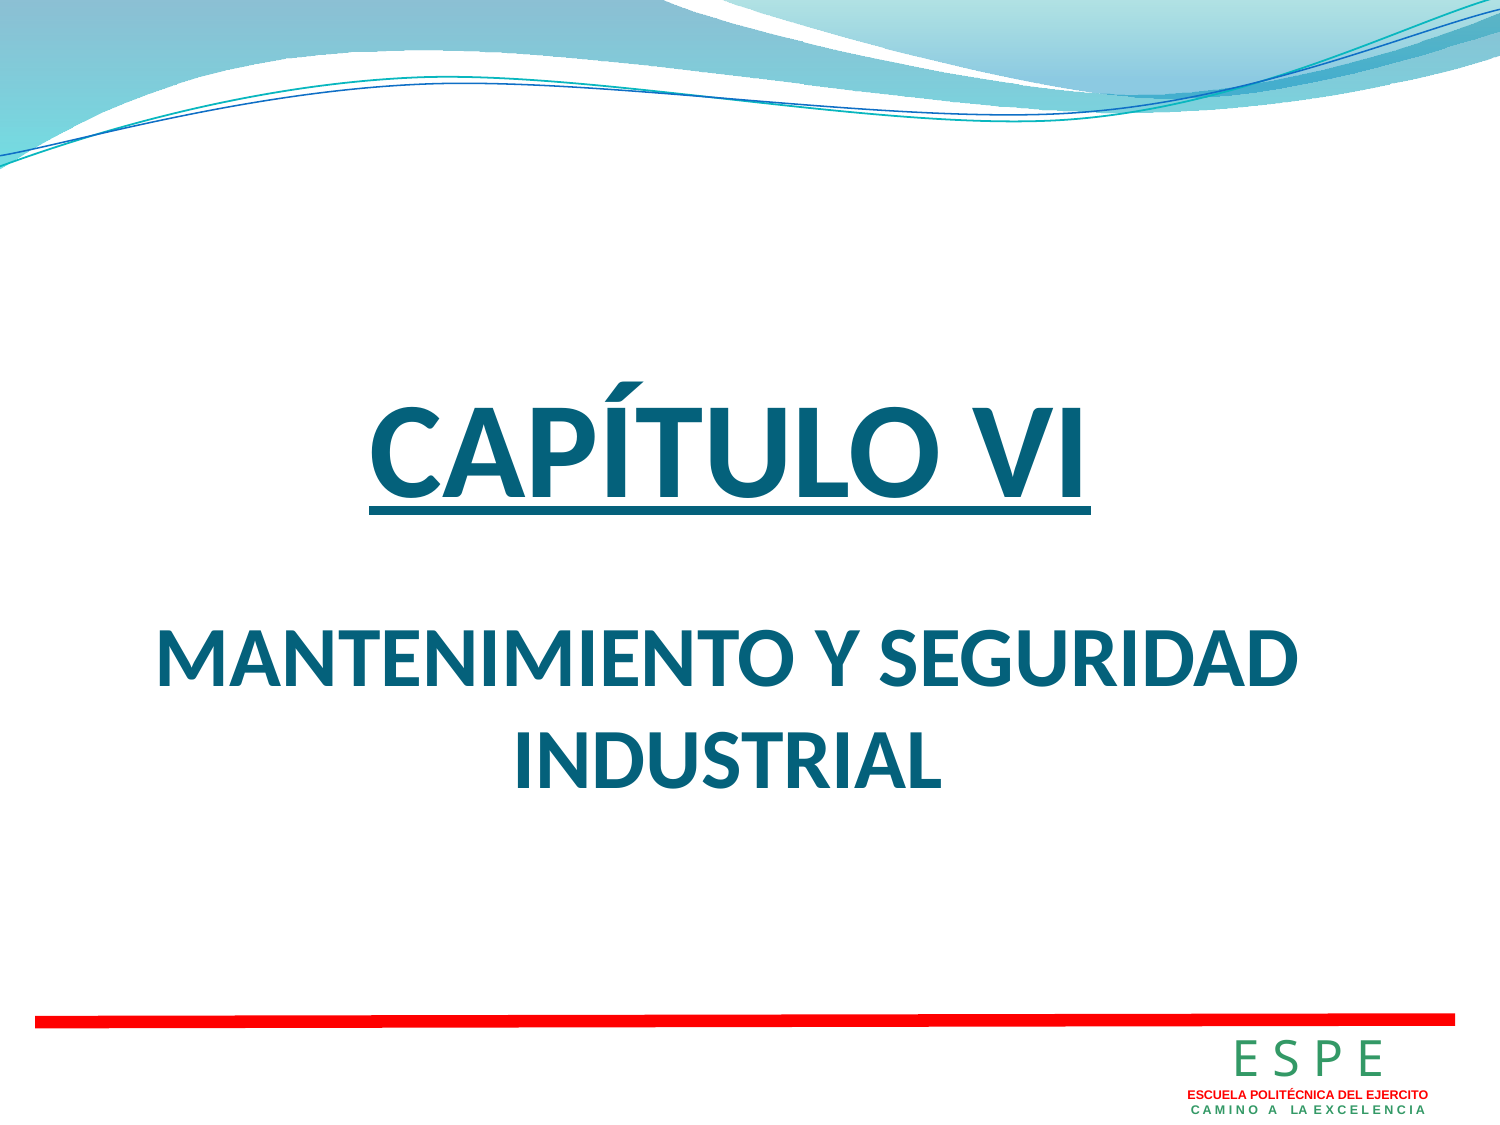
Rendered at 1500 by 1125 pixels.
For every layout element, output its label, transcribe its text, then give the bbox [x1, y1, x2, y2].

subtitle MANTENIMIENTO Y SEGURIDAD INDUSTRIAL [87, 529, 1376, 818]
title CAPÍTULO VI [87, 224, 1376, 525]
text_box E S P E ESCUELA POLITÉCNICA DEL EJERCITO C A M I N O A LA E X C E L E N C I A [1160, 1018, 1456, 1125]
